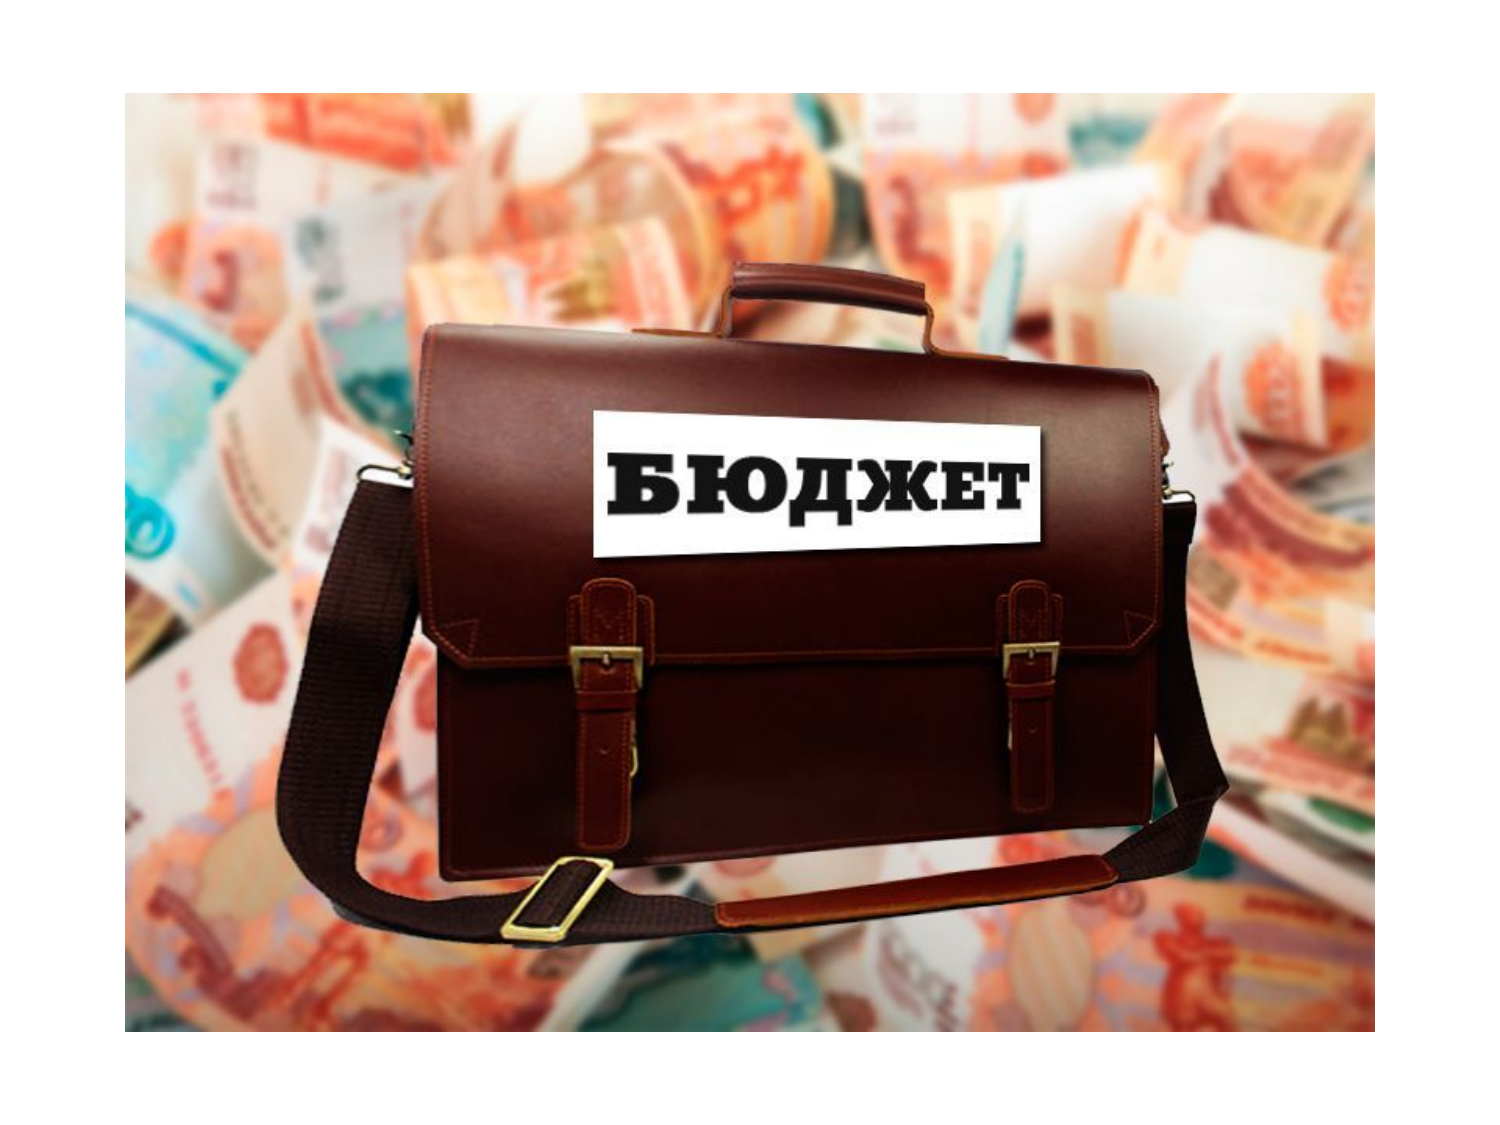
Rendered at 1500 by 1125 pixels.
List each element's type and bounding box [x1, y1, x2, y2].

picture [124, 93, 1376, 1032]
